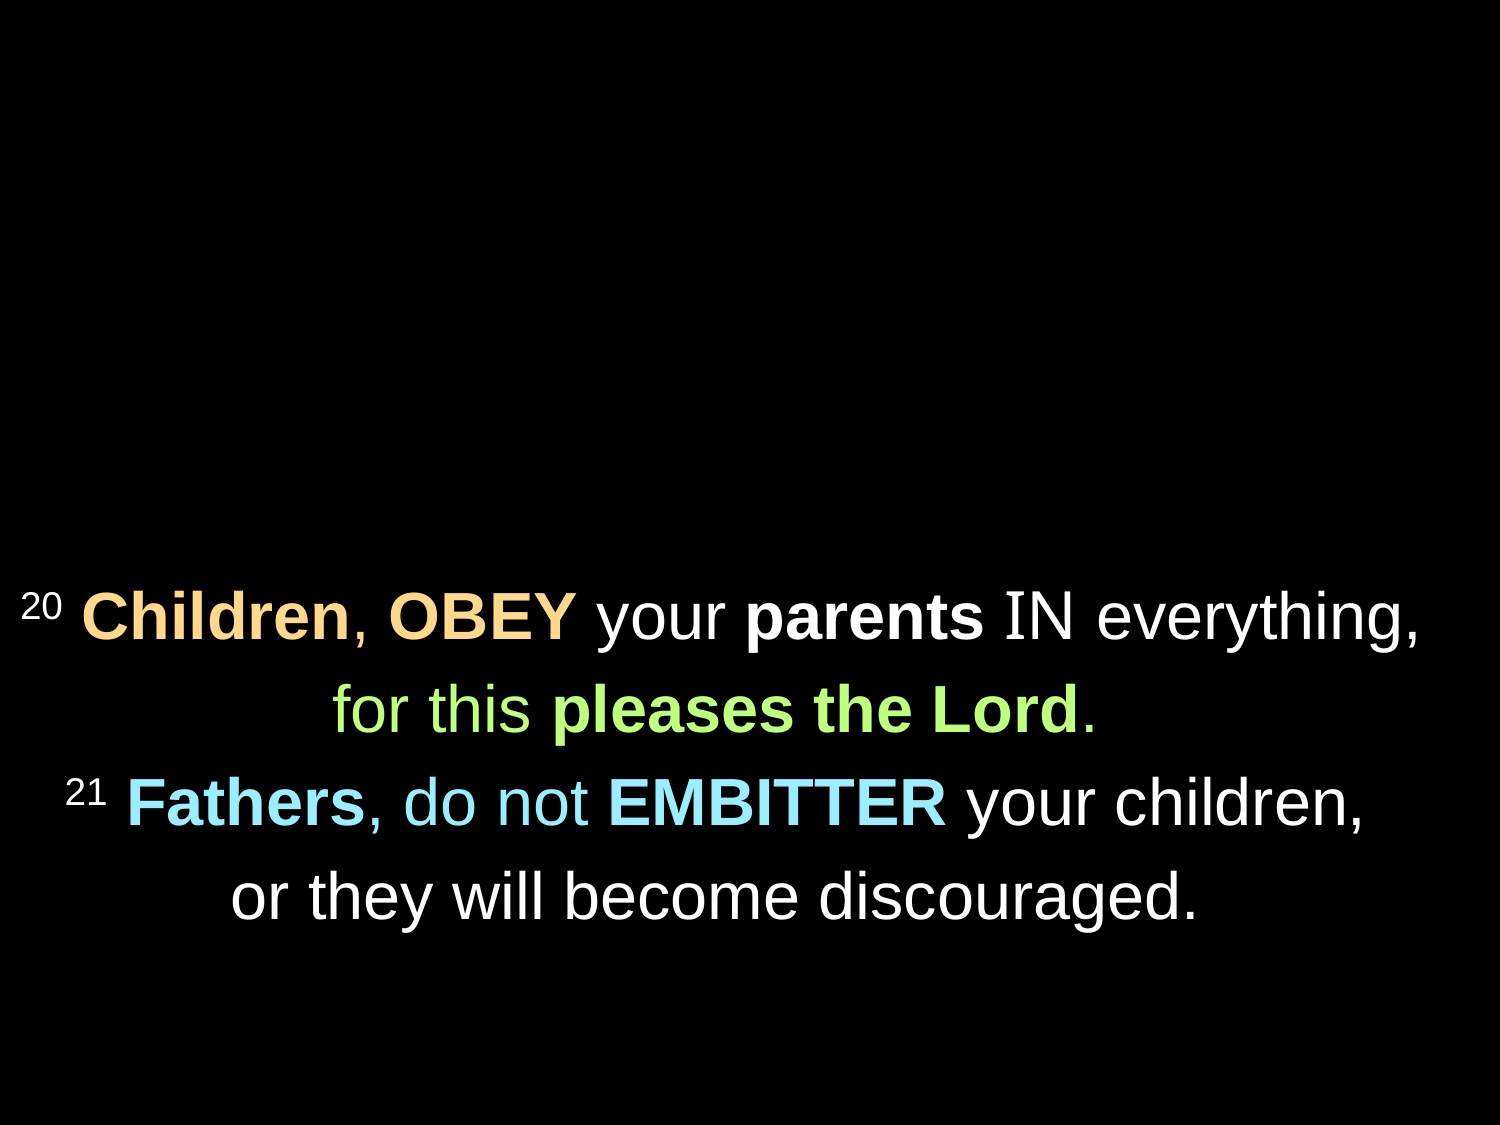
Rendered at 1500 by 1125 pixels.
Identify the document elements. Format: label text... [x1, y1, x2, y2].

subtitle 20 Children, OBEY your parents IN everything, for this pleases the Lord. 21 Fathers, do not EMBITTER your children, or they will become discouraged. [0, 565, 1463, 988]
